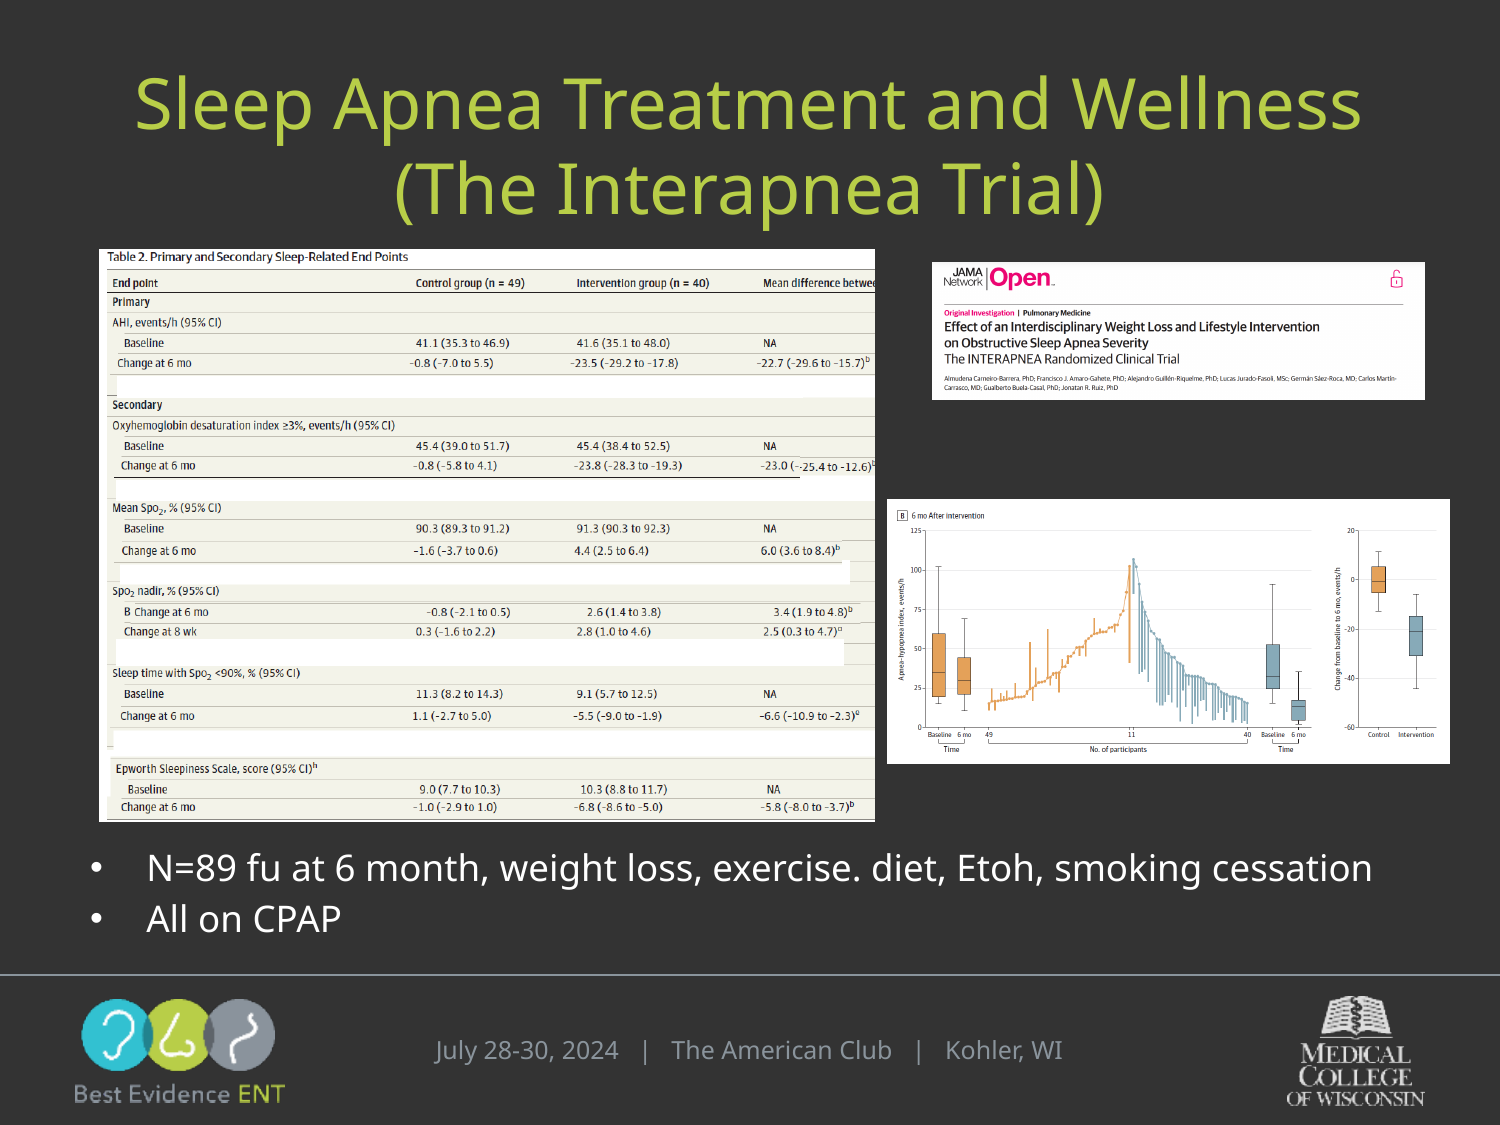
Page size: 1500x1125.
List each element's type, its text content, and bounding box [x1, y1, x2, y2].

picture [932, 262, 1426, 401]
title Sleep Apnea Treatment and Wellness (The Interapnea Trial) [75, 50, 1425, 238]
footer July 28-30, 2024 | The American Club | Kohler, WI [412, 1021, 1088, 1082]
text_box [99, 249, 876, 822]
list N=89 fu at 6 month, weight loss, exercise. diet, Etoh, smoking cessation All on CPAP [75, 837, 1425, 950]
picture [75, 999, 285, 1103]
picture [1287, 996, 1425, 1106]
picture [887, 499, 1451, 764]
